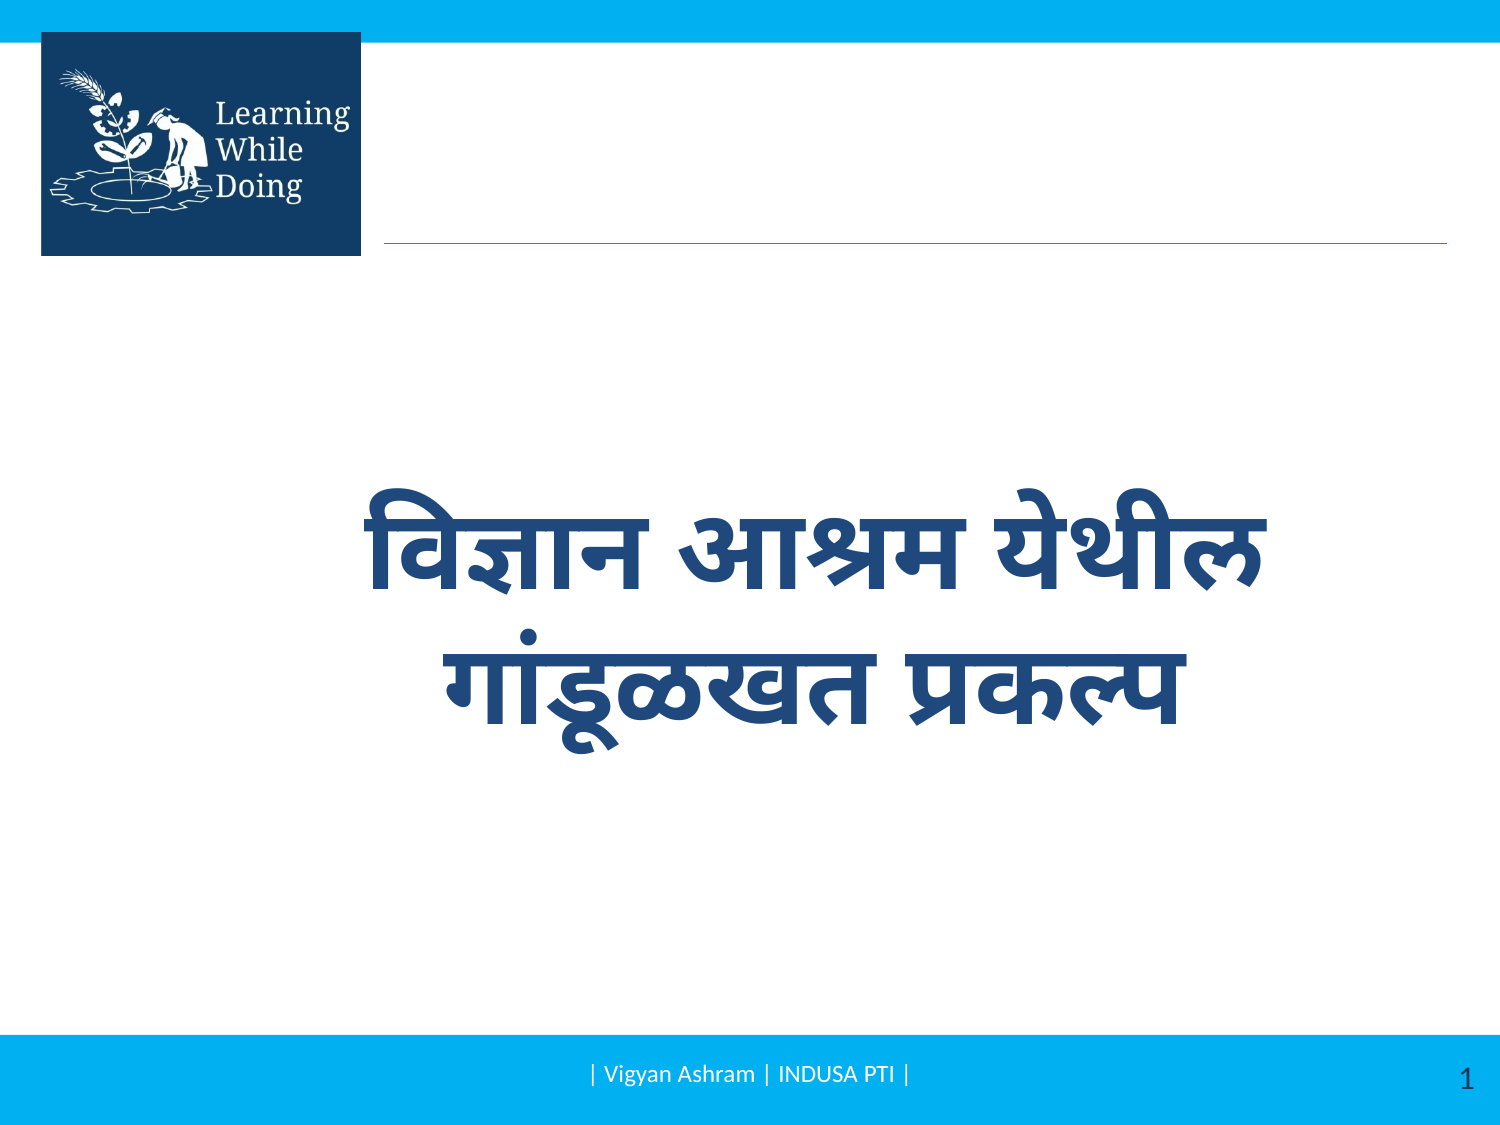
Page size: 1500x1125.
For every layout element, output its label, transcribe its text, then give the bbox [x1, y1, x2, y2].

title विज्ञान आश्रम येथील गांडूळखत प्रकल्प [218, 491, 1412, 733]
slide_number 1 [1139, 1045, 1490, 1106]
footer | Vigyan Ashram | INDUSA PTI | [512, 1042, 988, 1103]
picture [41, 33, 361, 256]
